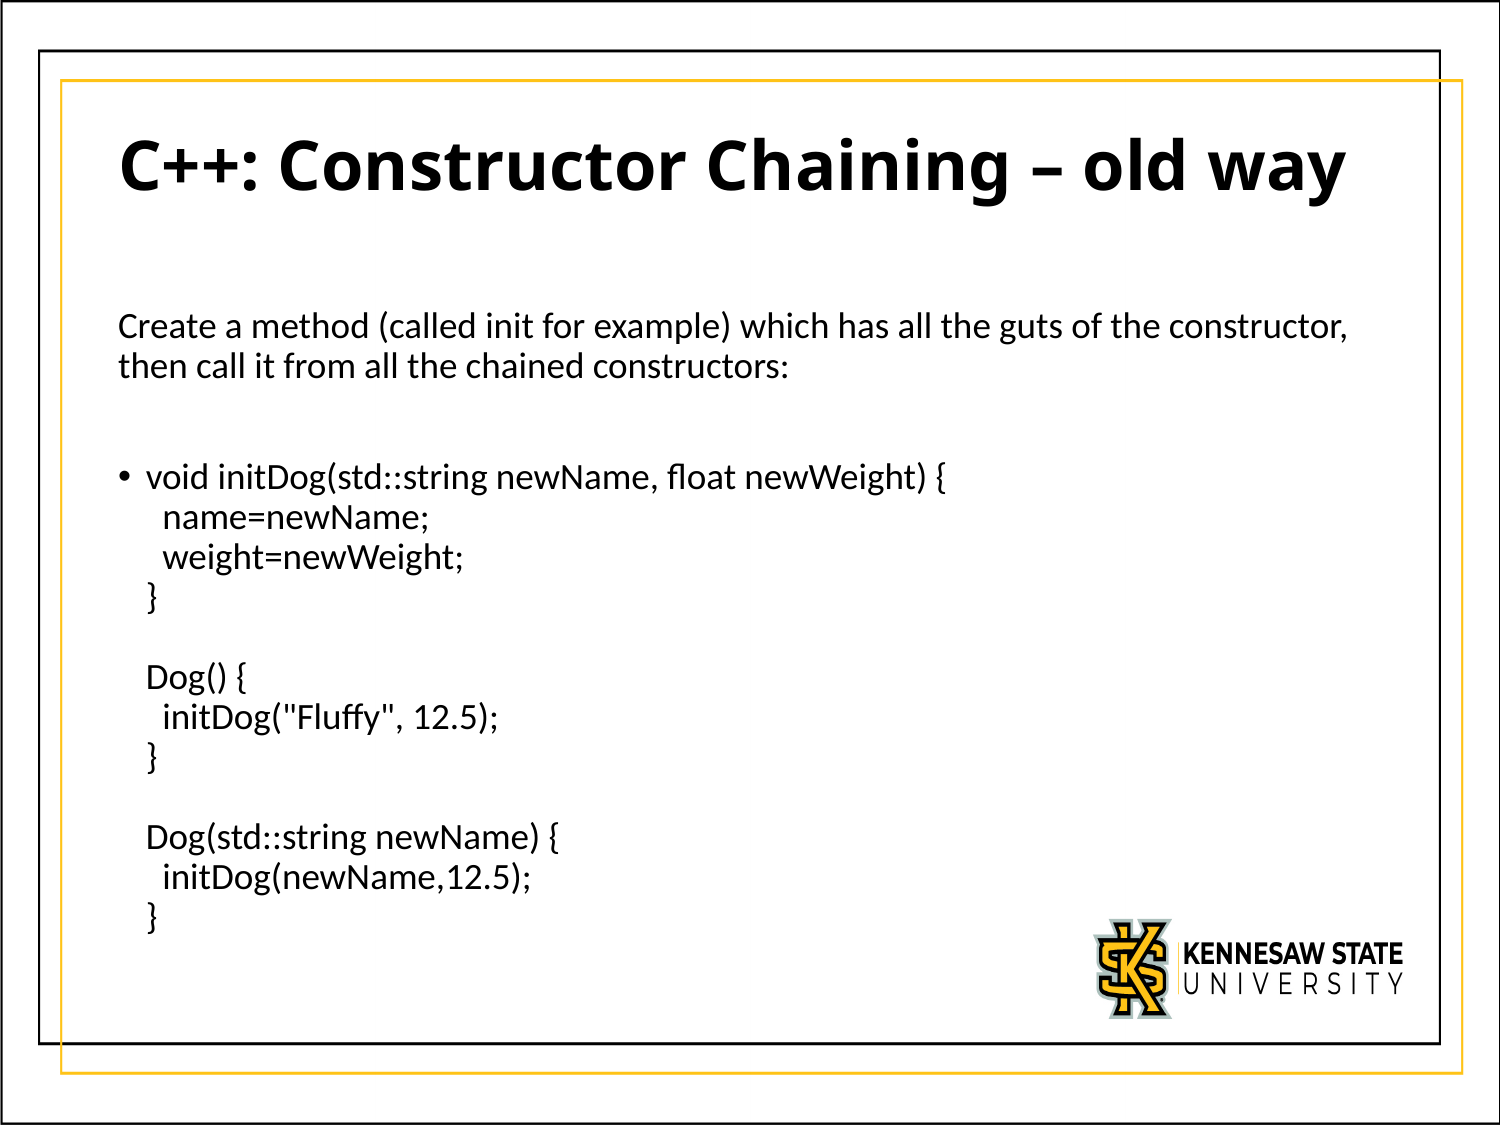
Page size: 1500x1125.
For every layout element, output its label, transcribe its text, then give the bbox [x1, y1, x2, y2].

title C++: Constructor Chaining – old way [103, 59, 1397, 278]
list Create a method (called init for example) which has all the guts of the constructor, then call it from all the chained constructors: void initDog(std::string newName, float newWeight) { name=newName; weight=newWeight; } Dog() { initDog("Fluffy", 12.5); } Dog(std::string newName) { initDog(newName,12.5); } [103, 299, 1397, 1014]
picture [0, 0, 1500, 1125]
